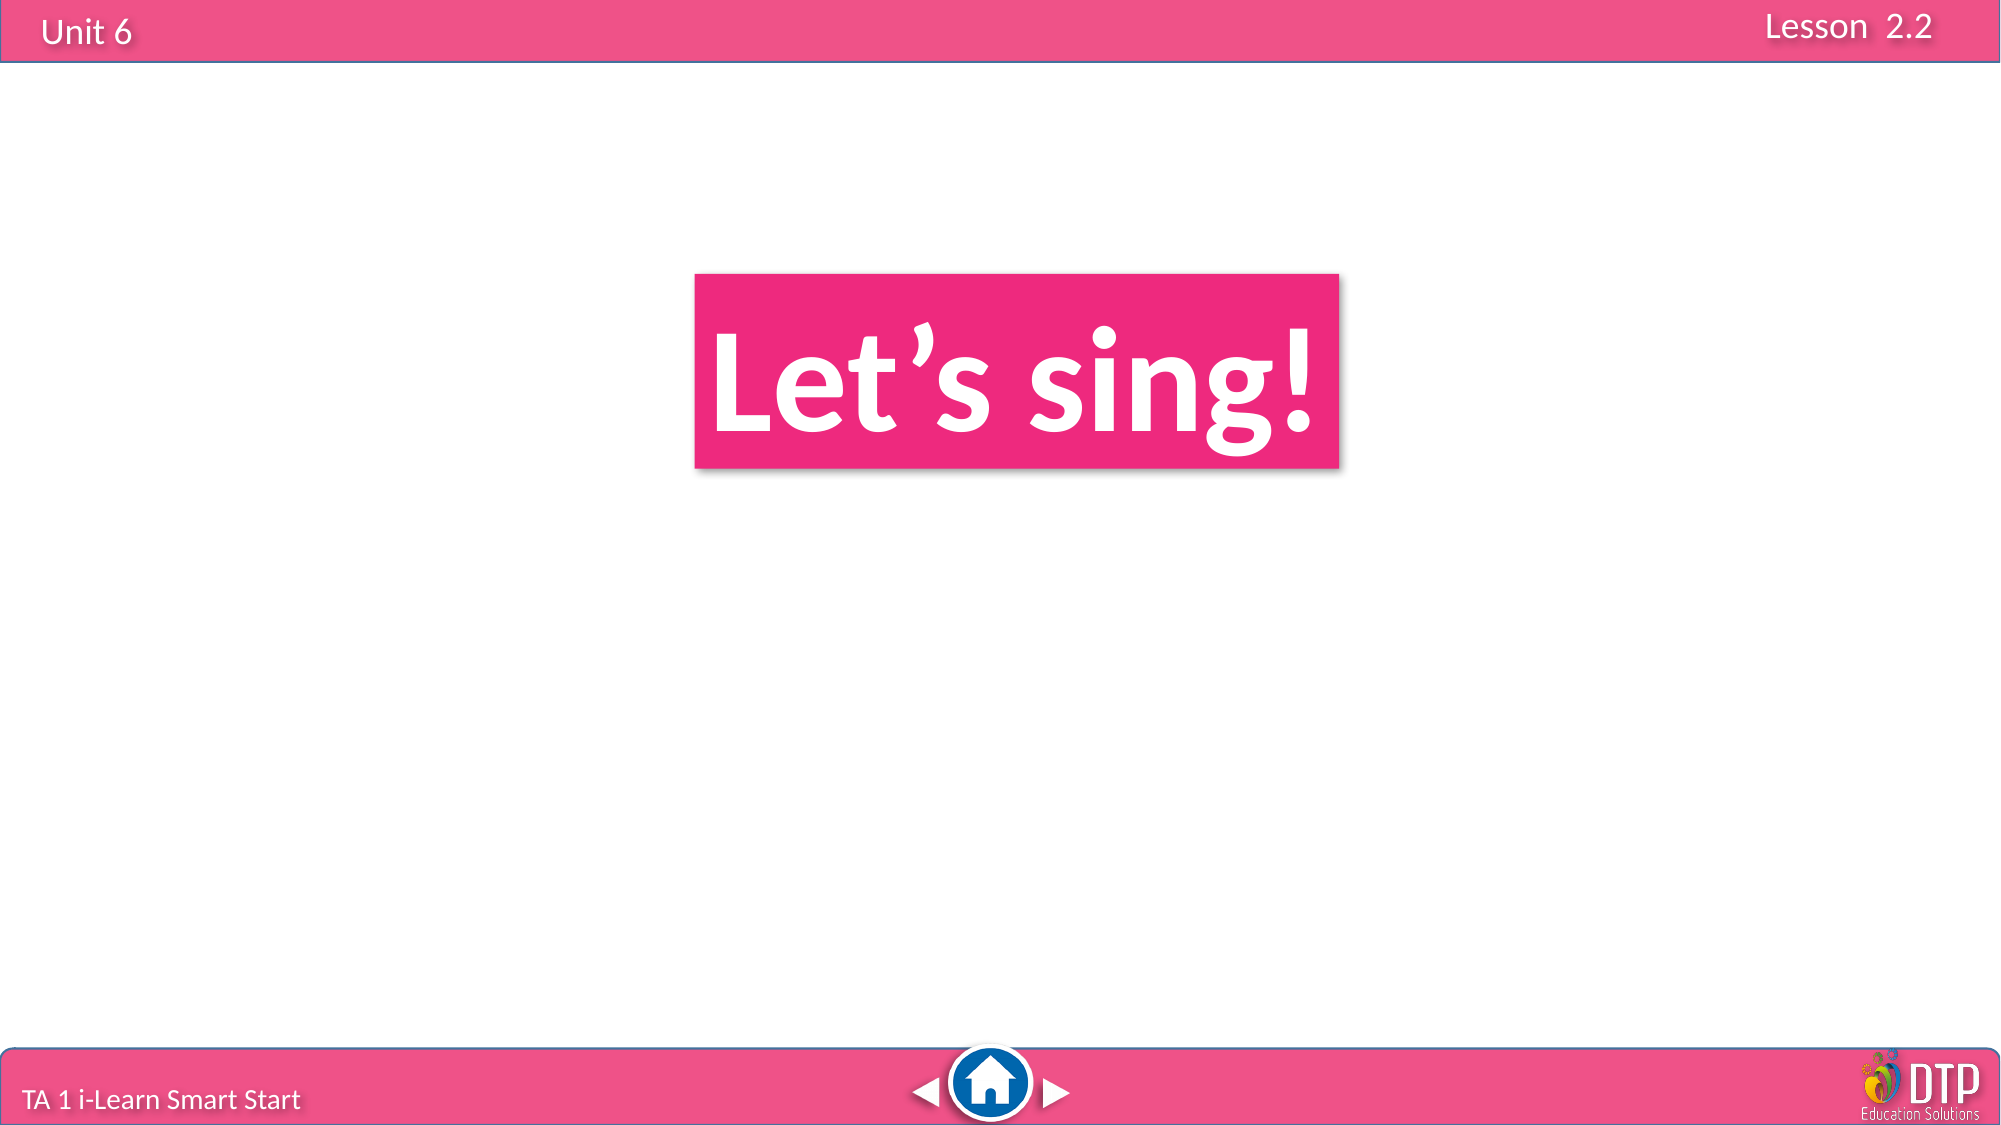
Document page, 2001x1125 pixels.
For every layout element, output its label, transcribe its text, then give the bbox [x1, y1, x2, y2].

picture [1042, 1077, 1071, 1109]
picture [912, 1077, 940, 1108]
picture [1862, 1048, 1979, 1120]
picture [942, 1037, 1038, 1125]
text_box Let’s sing! [694, 273, 1340, 469]
